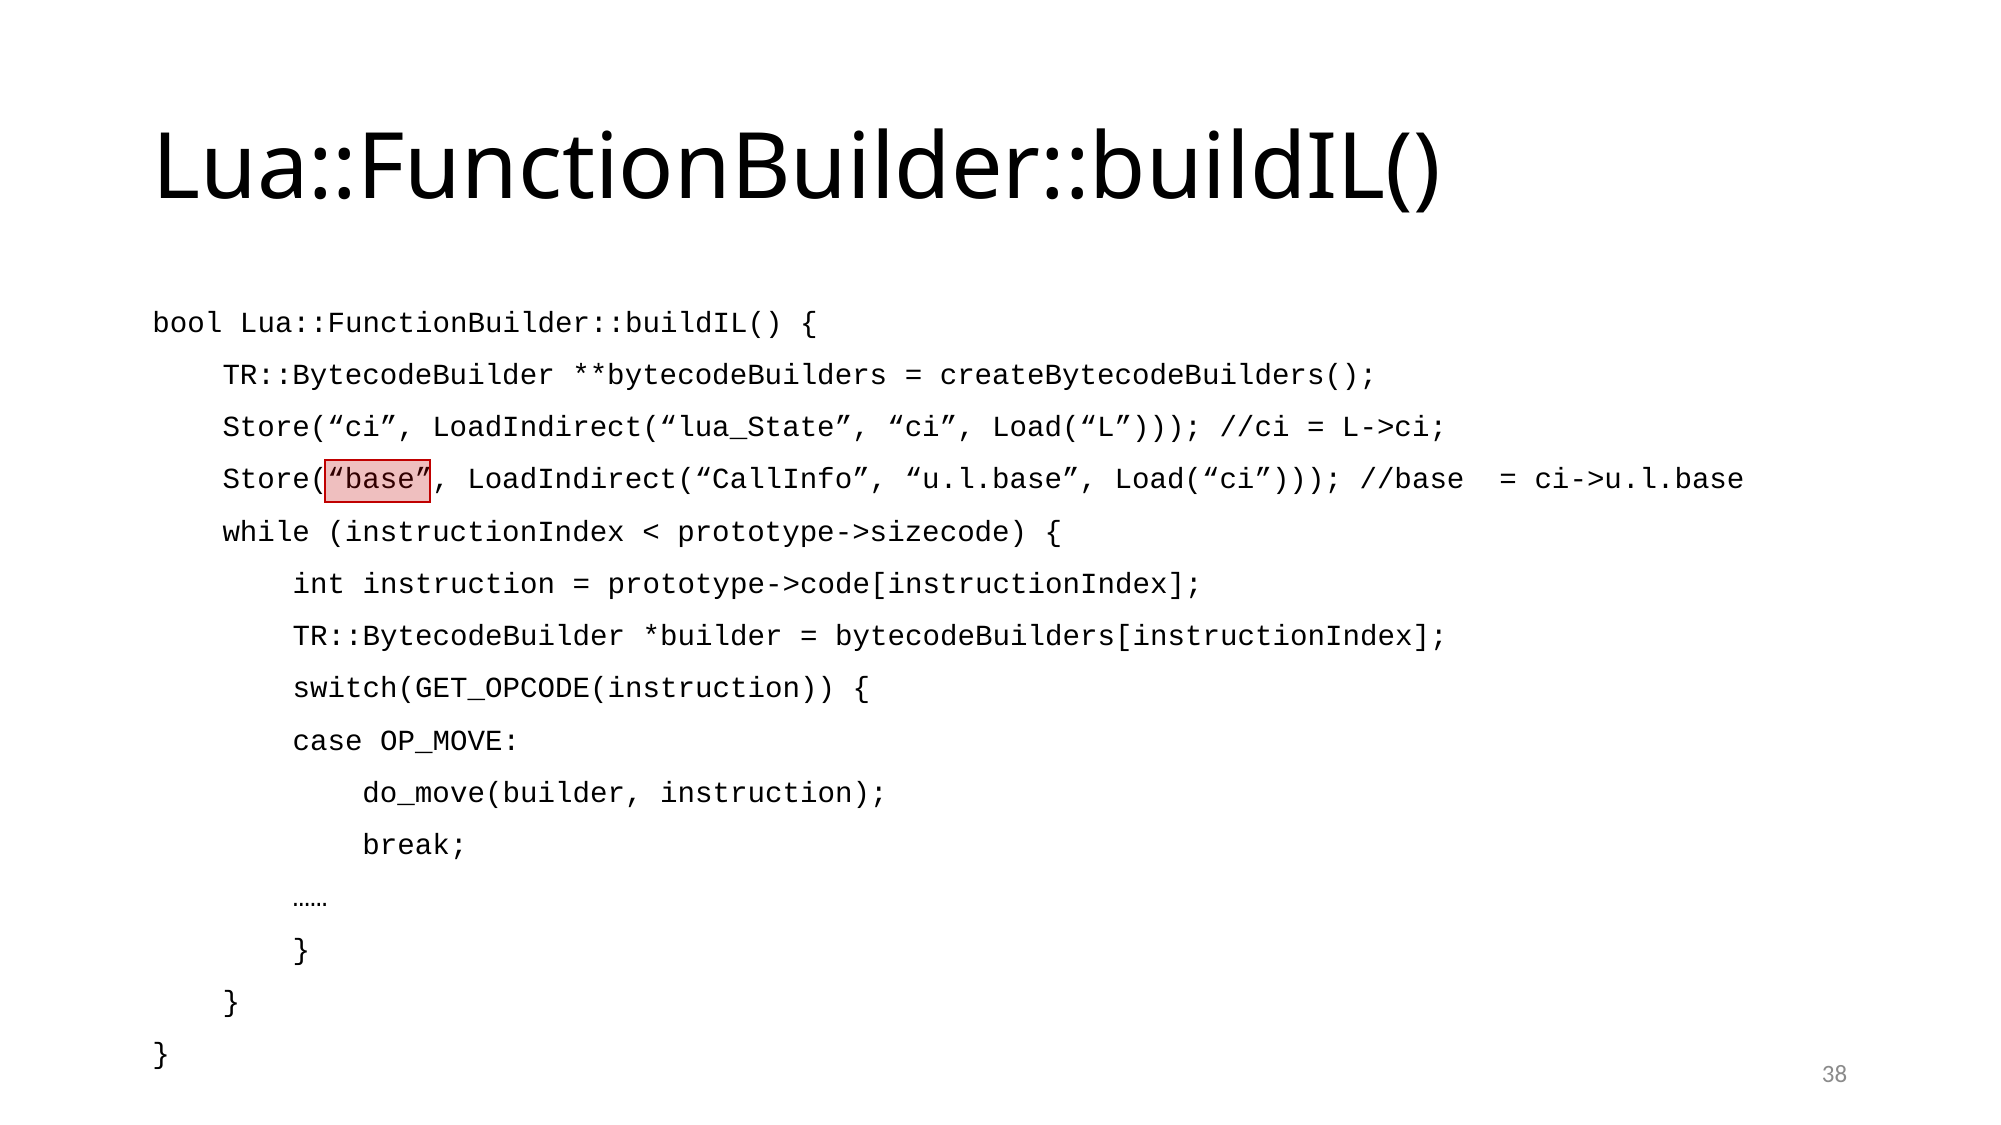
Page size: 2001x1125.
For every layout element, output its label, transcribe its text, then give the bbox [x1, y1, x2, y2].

title Lua::FunctionBuilder::buildIL() [137, 59, 1863, 278]
text_box [324, 459, 431, 503]
slide_number 38 [1412, 1042, 1863, 1103]
list bool Lua::FunctionBuilder::buildIL() { TR::BytecodeBuilder **bytecodeBuilders = createBytecodeBuilders(); Store(“ci”, LoadIndirect(“lua_State”, “ci”, Load(“L”))); //ci = L->ci; Store(“base”, LoadIndirect(“CallInfo”, “u.l.base”, Load(“ci”))); //base = ci->u.l.base while (instructionIndex < prototype->sizecode) { int instruction = prototype->code[instructionIndex]; TR::BytecodeBuilder *builder = bytecodeBuilders[instructionIndex]; switch(GET_OPCODE(instruction)) { case OP_MOVE: do_move(builder, instruction); break; …… } } } [137, 299, 1863, 1103]
